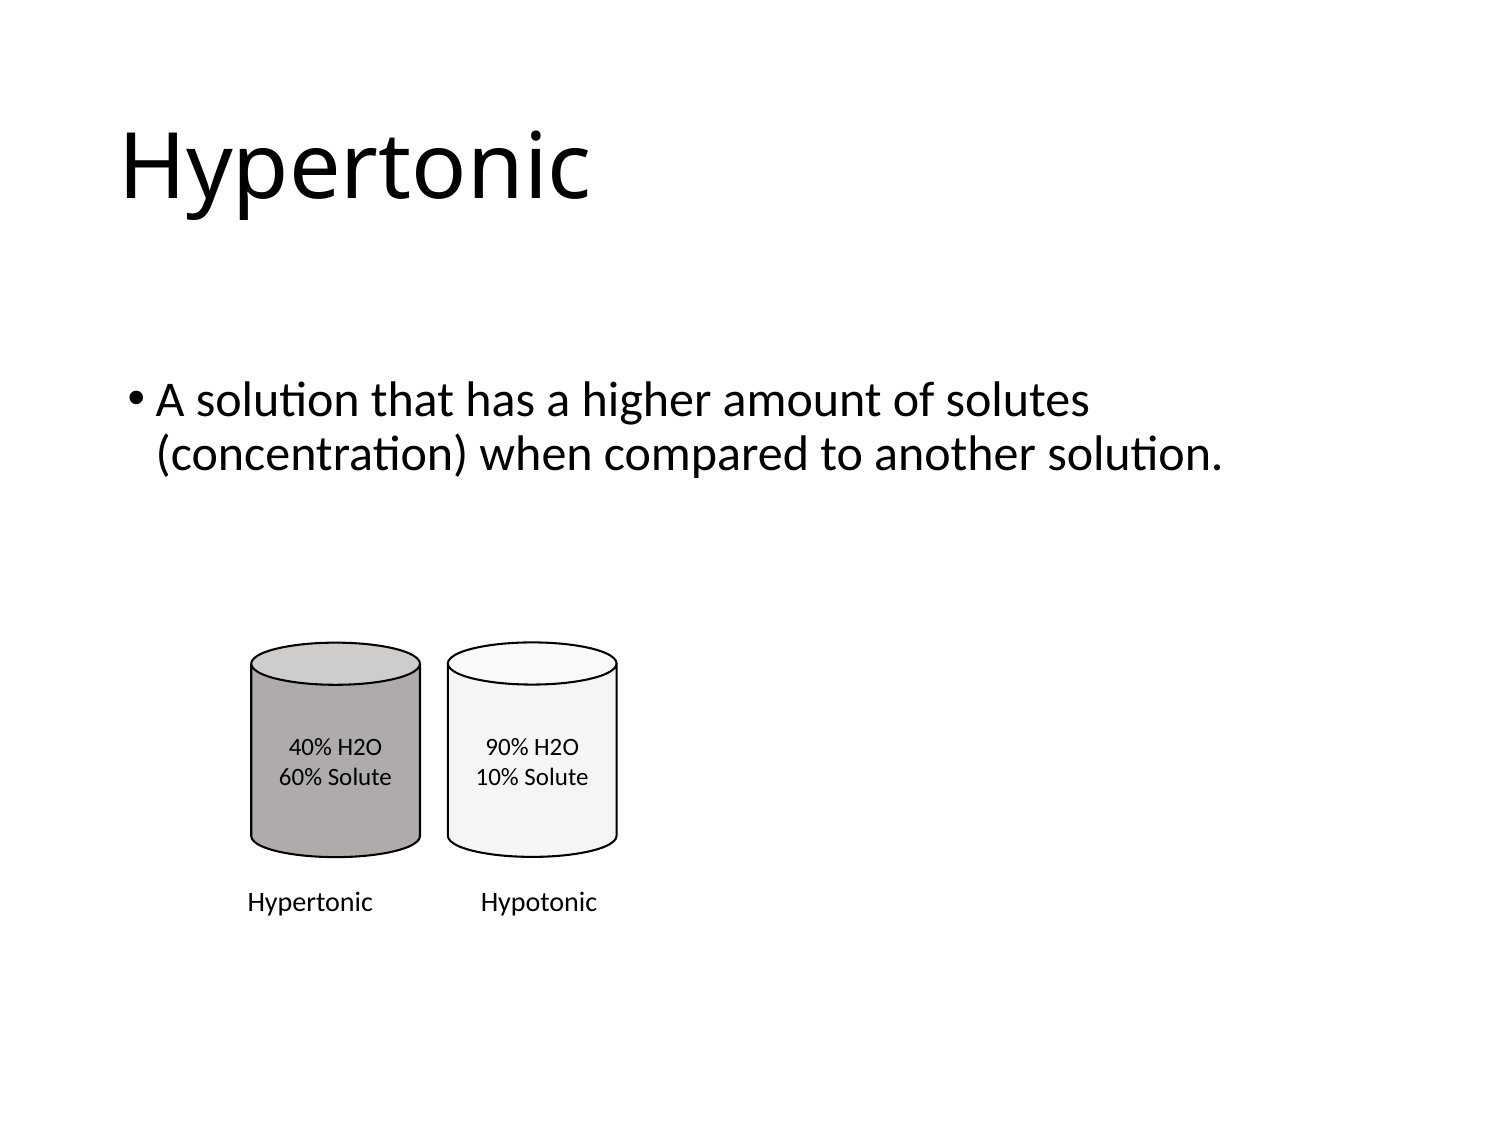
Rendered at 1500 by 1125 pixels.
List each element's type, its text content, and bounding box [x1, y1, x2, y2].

list A solution that has a higher amount of solutes (concentration) when compared to another solution. [112, 366, 1388, 788]
text_box Hypertonic [232, 876, 466, 925]
text_box Hypotonic [466, 876, 807, 925]
text_box 90% H2O 10% Solute [446, 641, 618, 858]
text_box 40% H2O 60% Solute [250, 641, 422, 859]
title Hypertonic [103, 59, 1397, 278]
